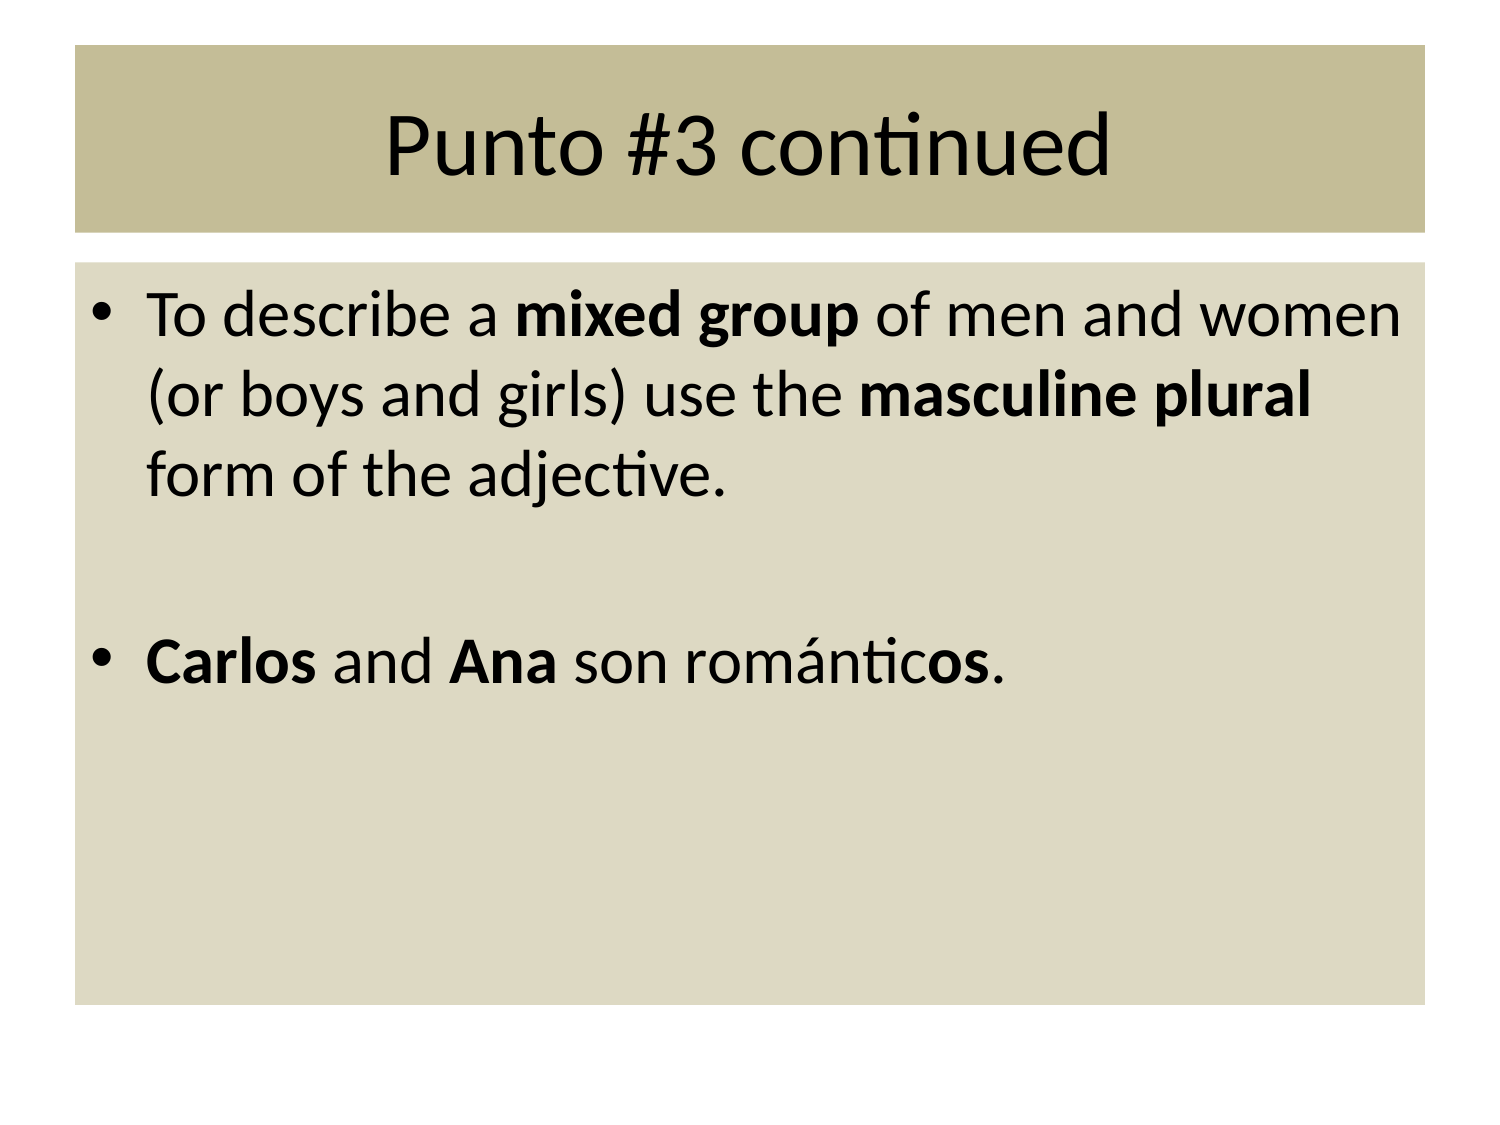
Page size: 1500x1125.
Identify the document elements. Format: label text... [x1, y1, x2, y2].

list To describe a mixed group of men and women (or boys and girls) use the masculine plural form of the adjective. Carlos and Ana son románticos. [75, 262, 1425, 1005]
title Punto #3 continued [75, 45, 1425, 233]
